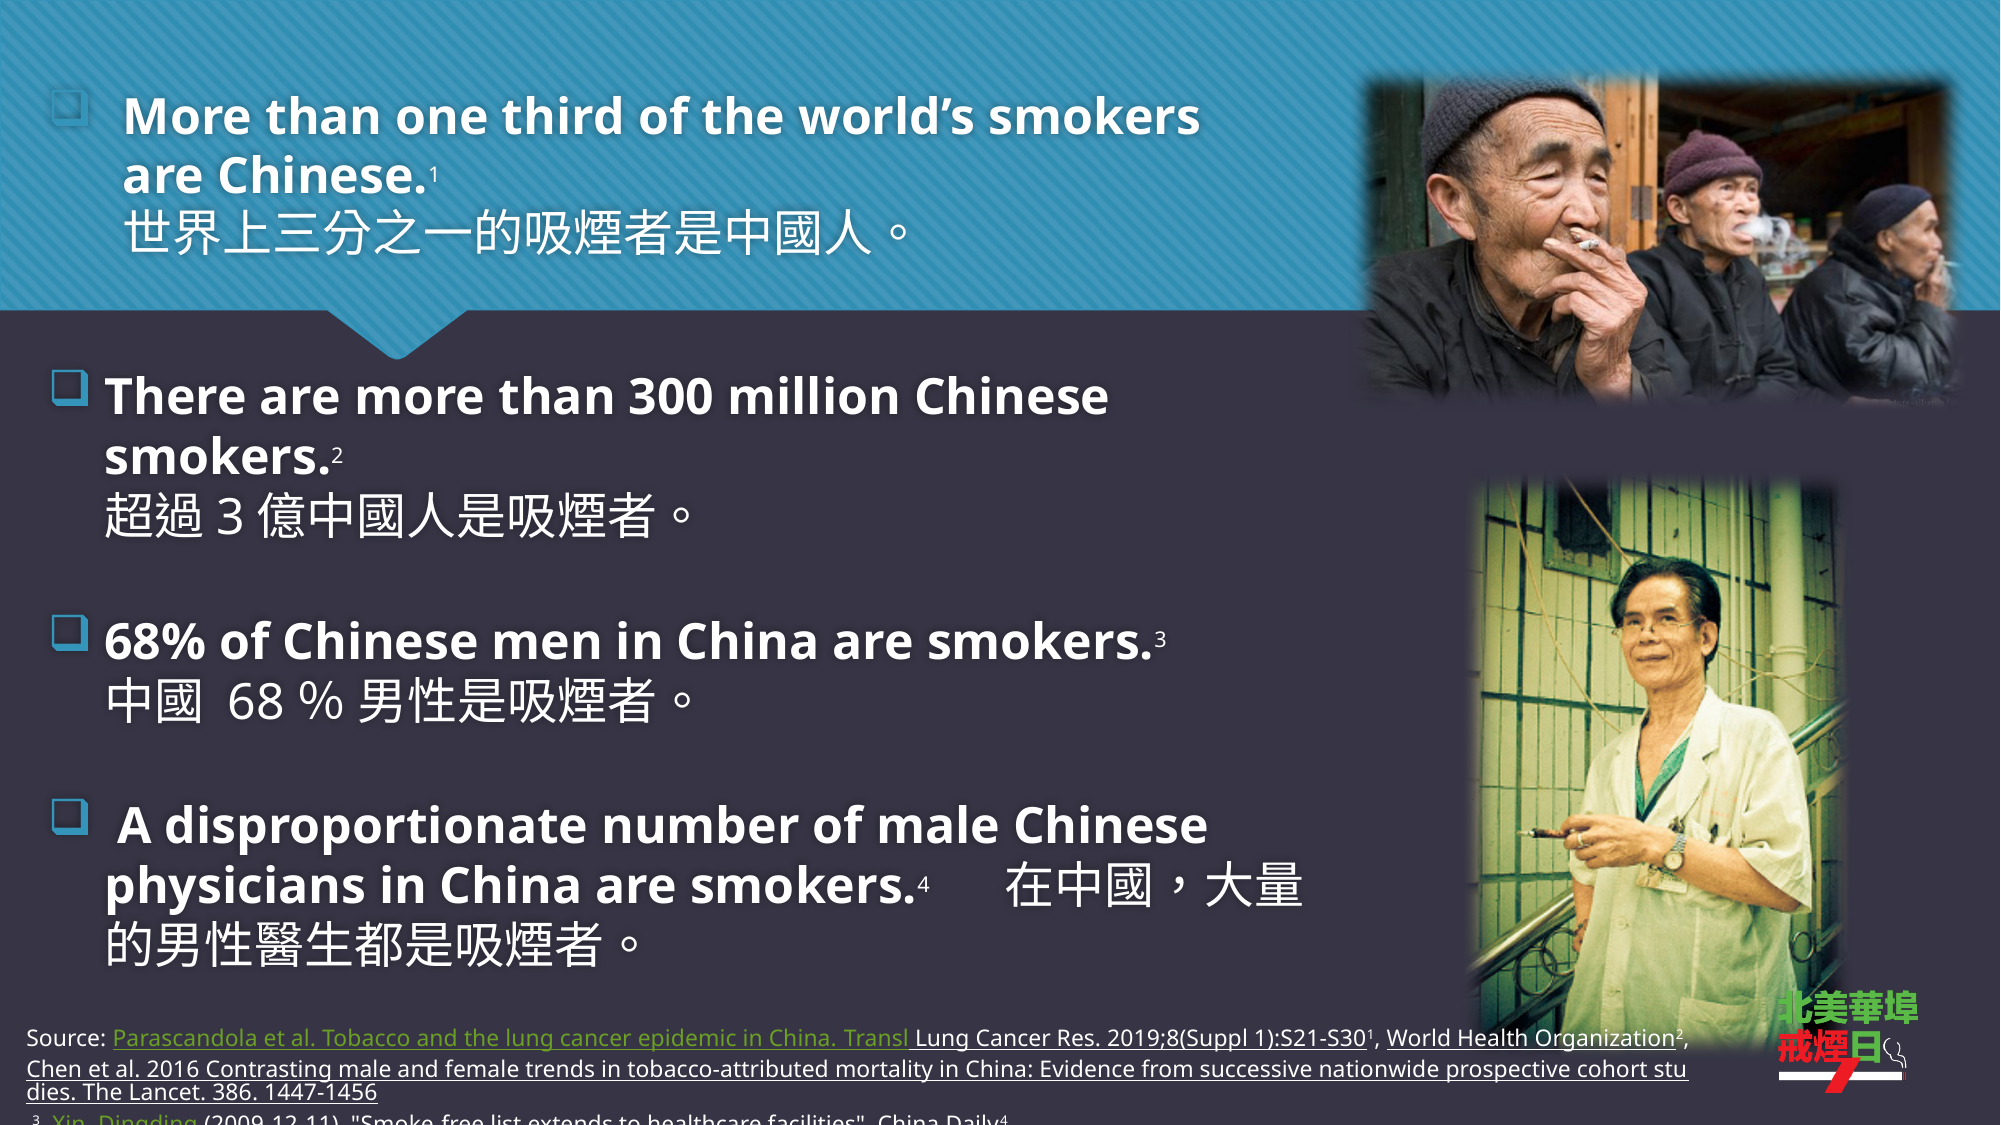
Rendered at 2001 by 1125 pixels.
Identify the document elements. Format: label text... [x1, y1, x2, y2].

list There are more than 300 million Chinese smokers.2 超過3億中國人是吸煙者。 68% of Chinese men in China are smokers.3 中國 68％ 男性是吸煙者。 A disproportionate number of male Chinese physicians in China are smokers.4 在中國，大量的男性醫生都是吸煙者。 [33, 321, 1361, 1016]
text_box More than one third of the world’s smokers are Chinese.1 世界上三分之一的吸煙者是中國人。 [33, 32, 1361, 316]
picture [1348, 61, 1968, 411]
text_box Source: Parascandola et al. Tobacco and the lung cancer epidemic in China. Transl Lung Cancer Res. 2019;8(Suppl 1):S21-S301, World Health Organization2, Chen et al. 2016 Contrasting male and female trends in tobacco-attributed mortality in China: Evidence from successive nationwide prospective cohort studies. The Lancet. 386. 1447-1456.3, Xin, Dingding (2009-12-11). "Smoke-free list extends to healthcare facilities". China Daily4 [11, 1016, 1715, 1125]
picture [1461, 469, 1918, 1094]
